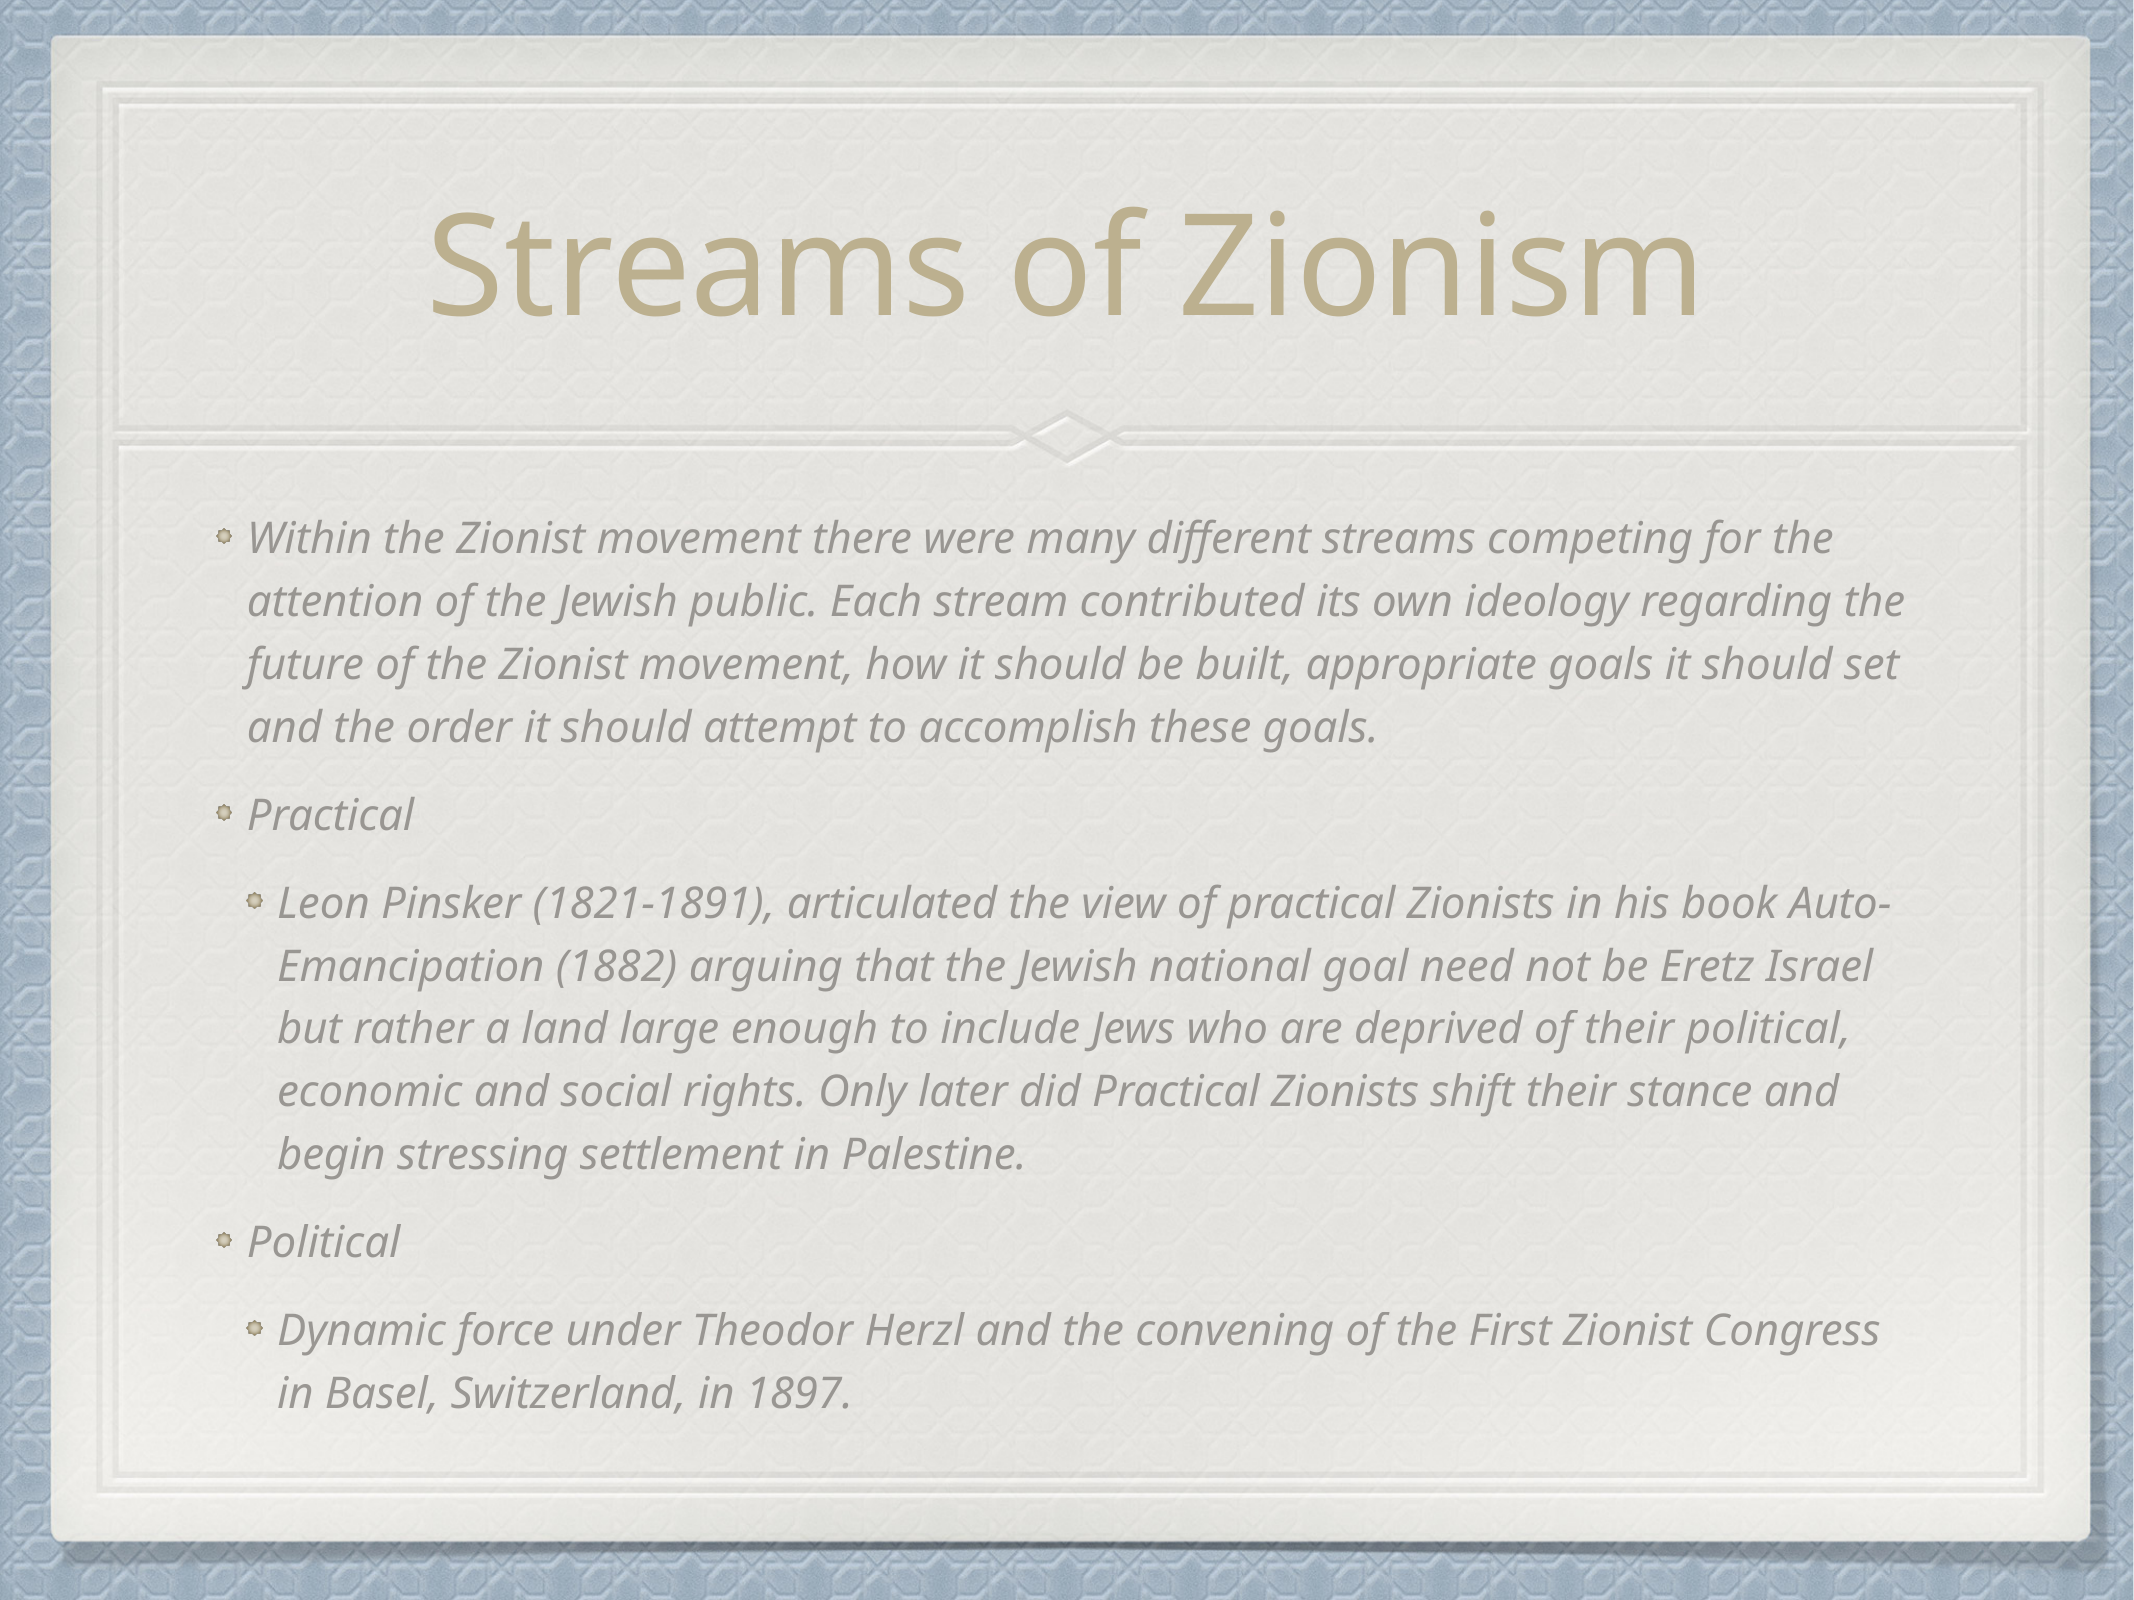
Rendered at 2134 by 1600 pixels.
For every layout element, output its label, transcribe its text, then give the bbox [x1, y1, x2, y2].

picture [0, 0, 2134, 1600]
title Streams of Zionism [207, 122, 1926, 395]
list Within the Zionist movement there were many different streams competing for the attention of the Jewish public. Each stream contributed its own ideology regarding the future of the Zionist movement, how it should be built, appropriate goals it should set and the order it should attempt to accomplish these goals. Practical Leon Pinsker (1821-1891), articulated the view of practical Zionists in his book Auto-Emancipation (1882) arguing that the Jewish national goal need not be Eretz Israel but rather a land large enough to include Jews who are deprived of their political, economic and social rights. Only later did Practical Zionists shift their stance and begin stressing settlement in Palestine. Political Dynamic force under Theodor Herzl and the convening of the First Zionist Congress in Basel, Switzerland, in 1897. [207, 489, 1926, 1428]
